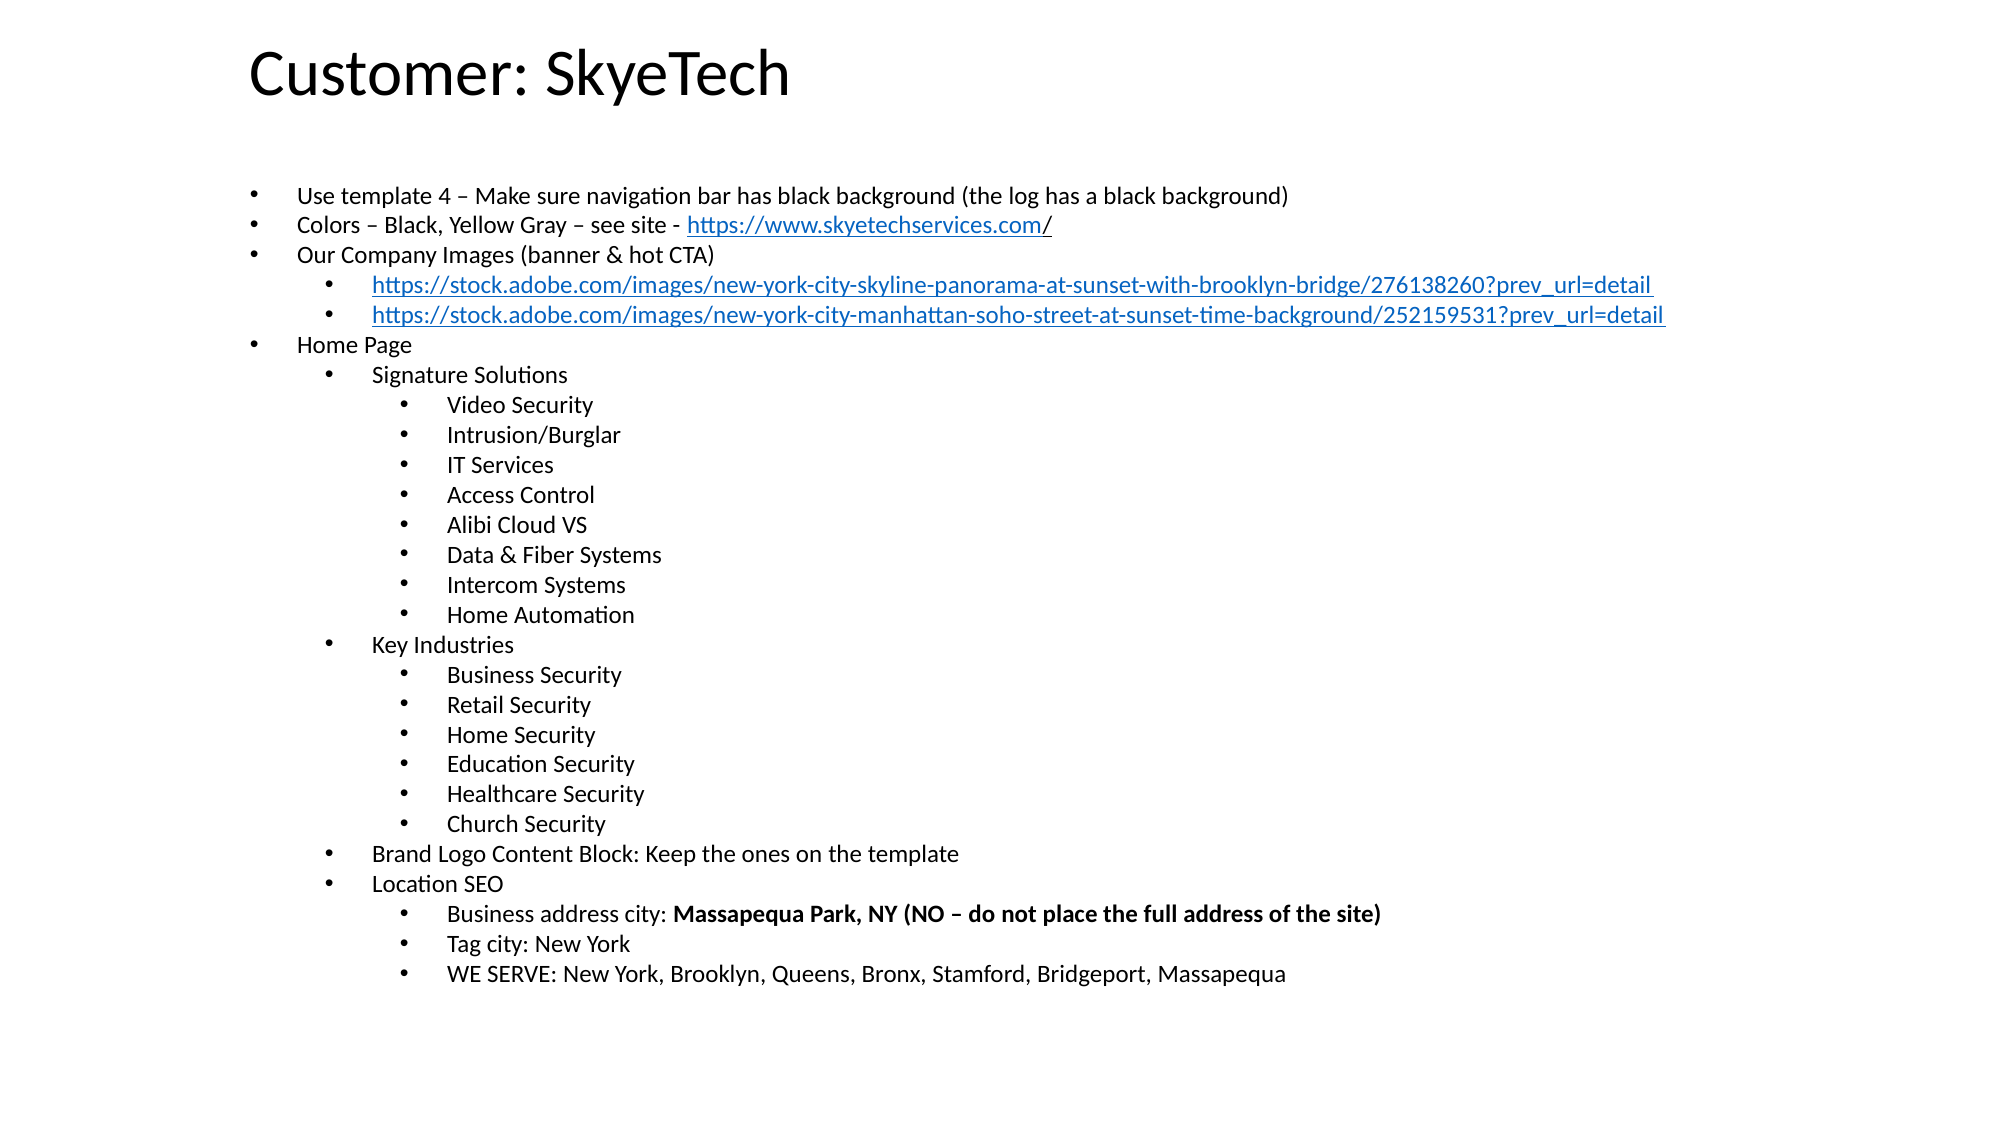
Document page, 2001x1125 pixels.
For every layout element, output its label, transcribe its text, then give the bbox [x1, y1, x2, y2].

text_box Customer: SkyeTech [235, 21, 1723, 117]
text_box Use template 4 – Make sure navigation bar has black background (the log has a black background) Colors – Black, Yellow Gray – see site - https://www.skyetechservices.com/ Our Company Images (banner & hot CTA) https://stock.adobe.com/images/new-york-city-skyline-panorama-at-sunset-with-brooklyn-bridge/276138260?prev_url=detail https://stock.adobe.com/images/new-york-city-manhattan-soho-street-at-sunset-time-background/252159531?prev_url=detail Home Page Signature Solutions Video Security Intrusion/Burglar IT Services Access Control Alibi Cloud VS Data & Fiber Systems Intercom Systems Home Automation Key Industries Business Security Retail Security Home Security Education Security Healthcare Security Church Security Brand Logo Content Block: Keep the ones on the template Location SEO Business address city: Massapequa Park, NY (NO – do not place the full address of the site) Tag city: New York WE SERVE: New York, Brooklyn, Queens, Bronx, Stamford, Bridgeport, Massapequa [235, 171, 1709, 995]
